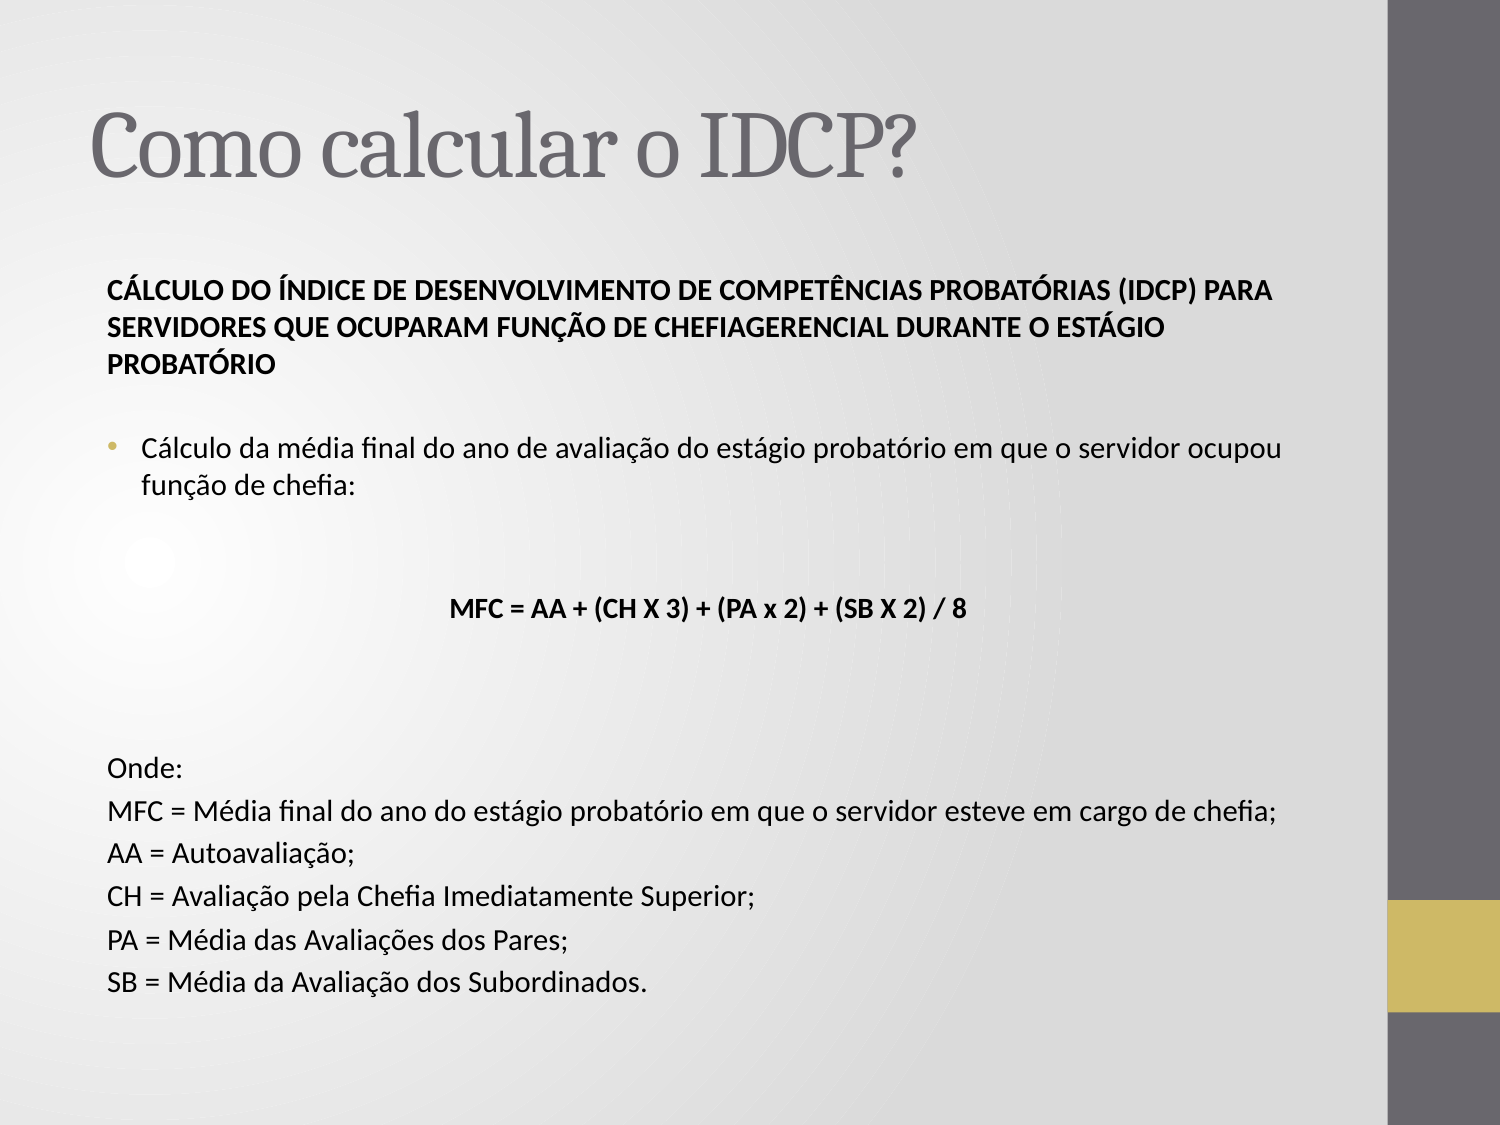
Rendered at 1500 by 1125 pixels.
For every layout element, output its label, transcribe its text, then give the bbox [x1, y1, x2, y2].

title Como calcular o IDCP? [75, 45, 1325, 233]
list CÁLCULO DO ÍNDICE DE DESENVOLVIMENTO DE COMPETÊNCIAS PROBATÓRIAS (IDCP) PARA SERVIDORES QUE OCUPARAM FUNÇÃO DE CHEFIAGERENCIAL DURANTE O ESTÁGIO PROBATÓRIO Cálculo da média final do ano de avaliação do estágio probatório em que o servidor ocupou função de chefia: MFC = AA + (CH X 3) + (PA x 2) + (SB X 2) / 8 Onde: MFC = Média final do ano do estágio probatório em que o servidor esteve em cargo de chefia; AA = Autoavaliação; CH = Avaliação pela Chefia Imediatamente Superior; PA = Média das Avaliações dos Pares; SB = Média da Avaliação dos Subordinados. [75, 262, 1325, 1050]
